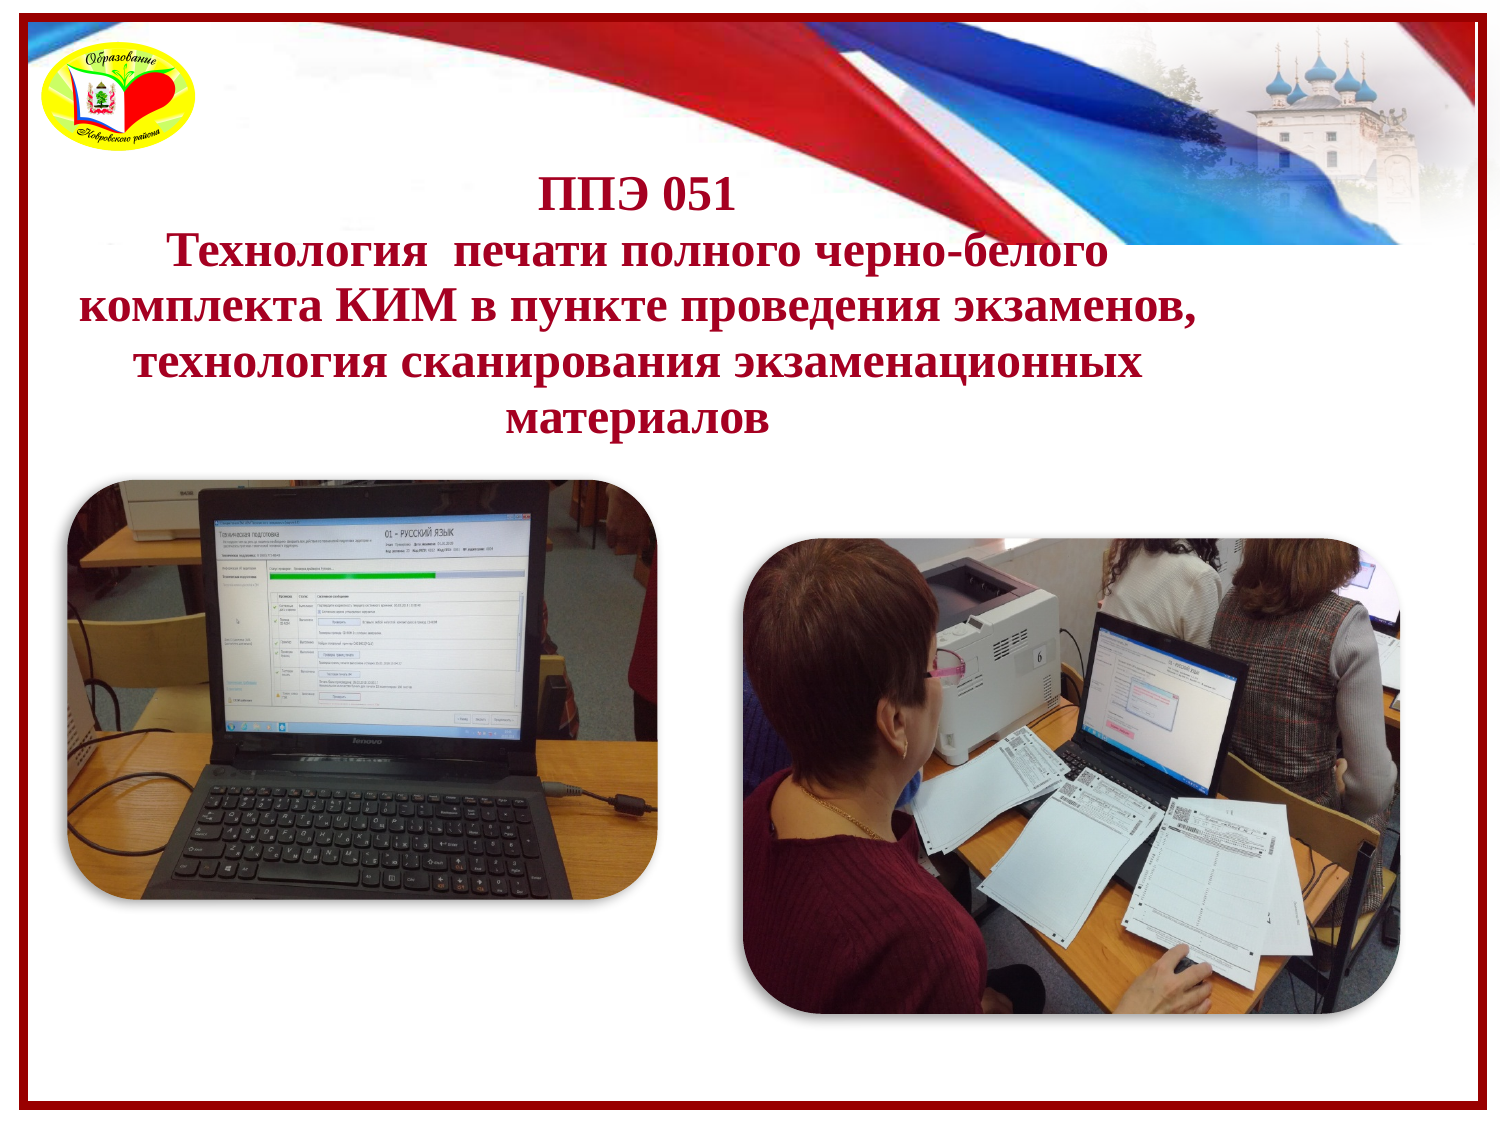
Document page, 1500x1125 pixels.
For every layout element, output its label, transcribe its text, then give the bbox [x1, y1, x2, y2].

picture [742, 538, 1401, 1015]
picture [24, 0, 1500, 245]
picture [66, 479, 658, 900]
text_box ППЭ 051 Технология печати полного черно-белого комплекта КИМ в пункте проведения экзаменов, технология сканирования экзаменационных материалов [64, 253, 1211, 409]
text_box [23, 252, 1483, 1106]
